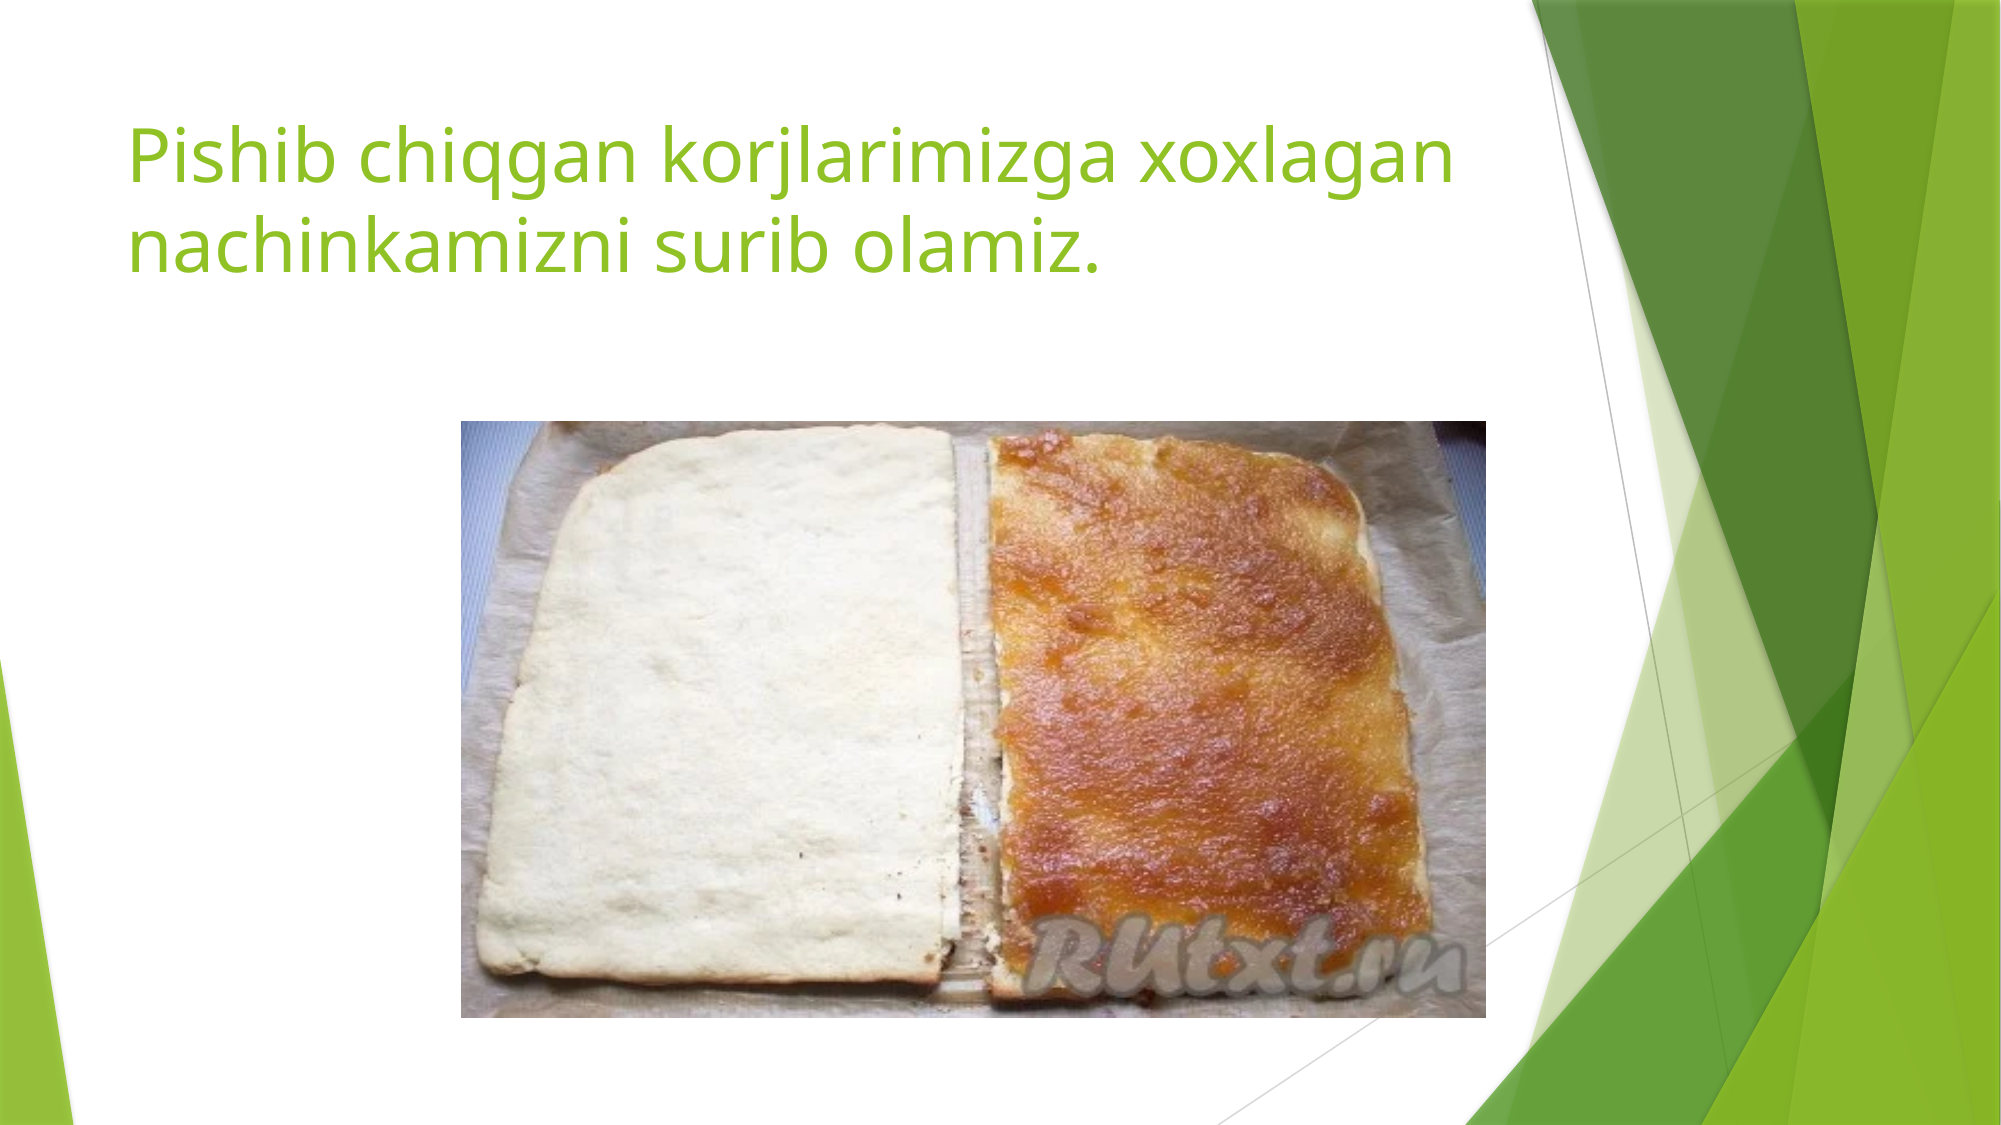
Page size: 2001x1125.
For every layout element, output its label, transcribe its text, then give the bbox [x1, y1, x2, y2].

title Pishib chiqgan korjlarimizga xoxlagan nachinkamizni surib olamiz. [111, 99, 1522, 317]
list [461, 421, 1486, 1019]
